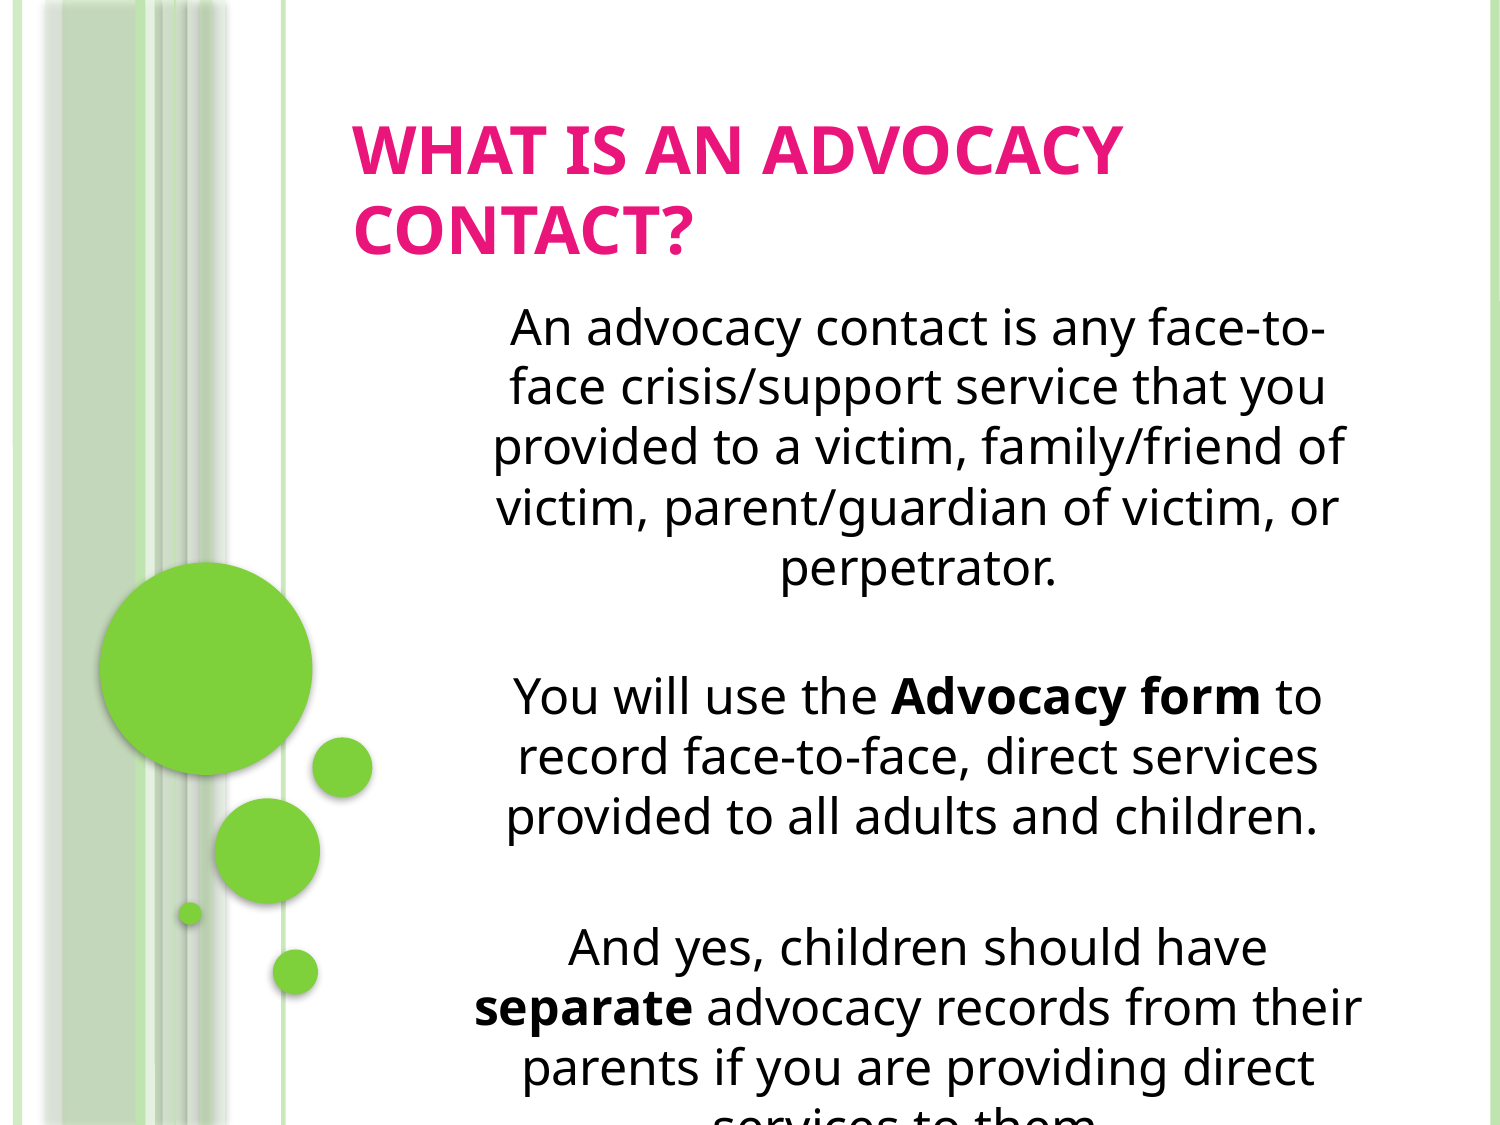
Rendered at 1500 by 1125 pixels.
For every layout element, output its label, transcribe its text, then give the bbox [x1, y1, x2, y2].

title What is an Advocacy Contact? [337, 87, 1350, 275]
subtitle An advocacy contact is any face-to-face crisis/support service that you provided to a victim, family/friend of victim, parent/guardian of victim, or perpetrator. You will use the Advocacy form to record face-to-face, direct services provided to all adults and children. And yes, children should have separate advocacy records from their parents if you are providing direct services to them. [375, 287, 1388, 984]
